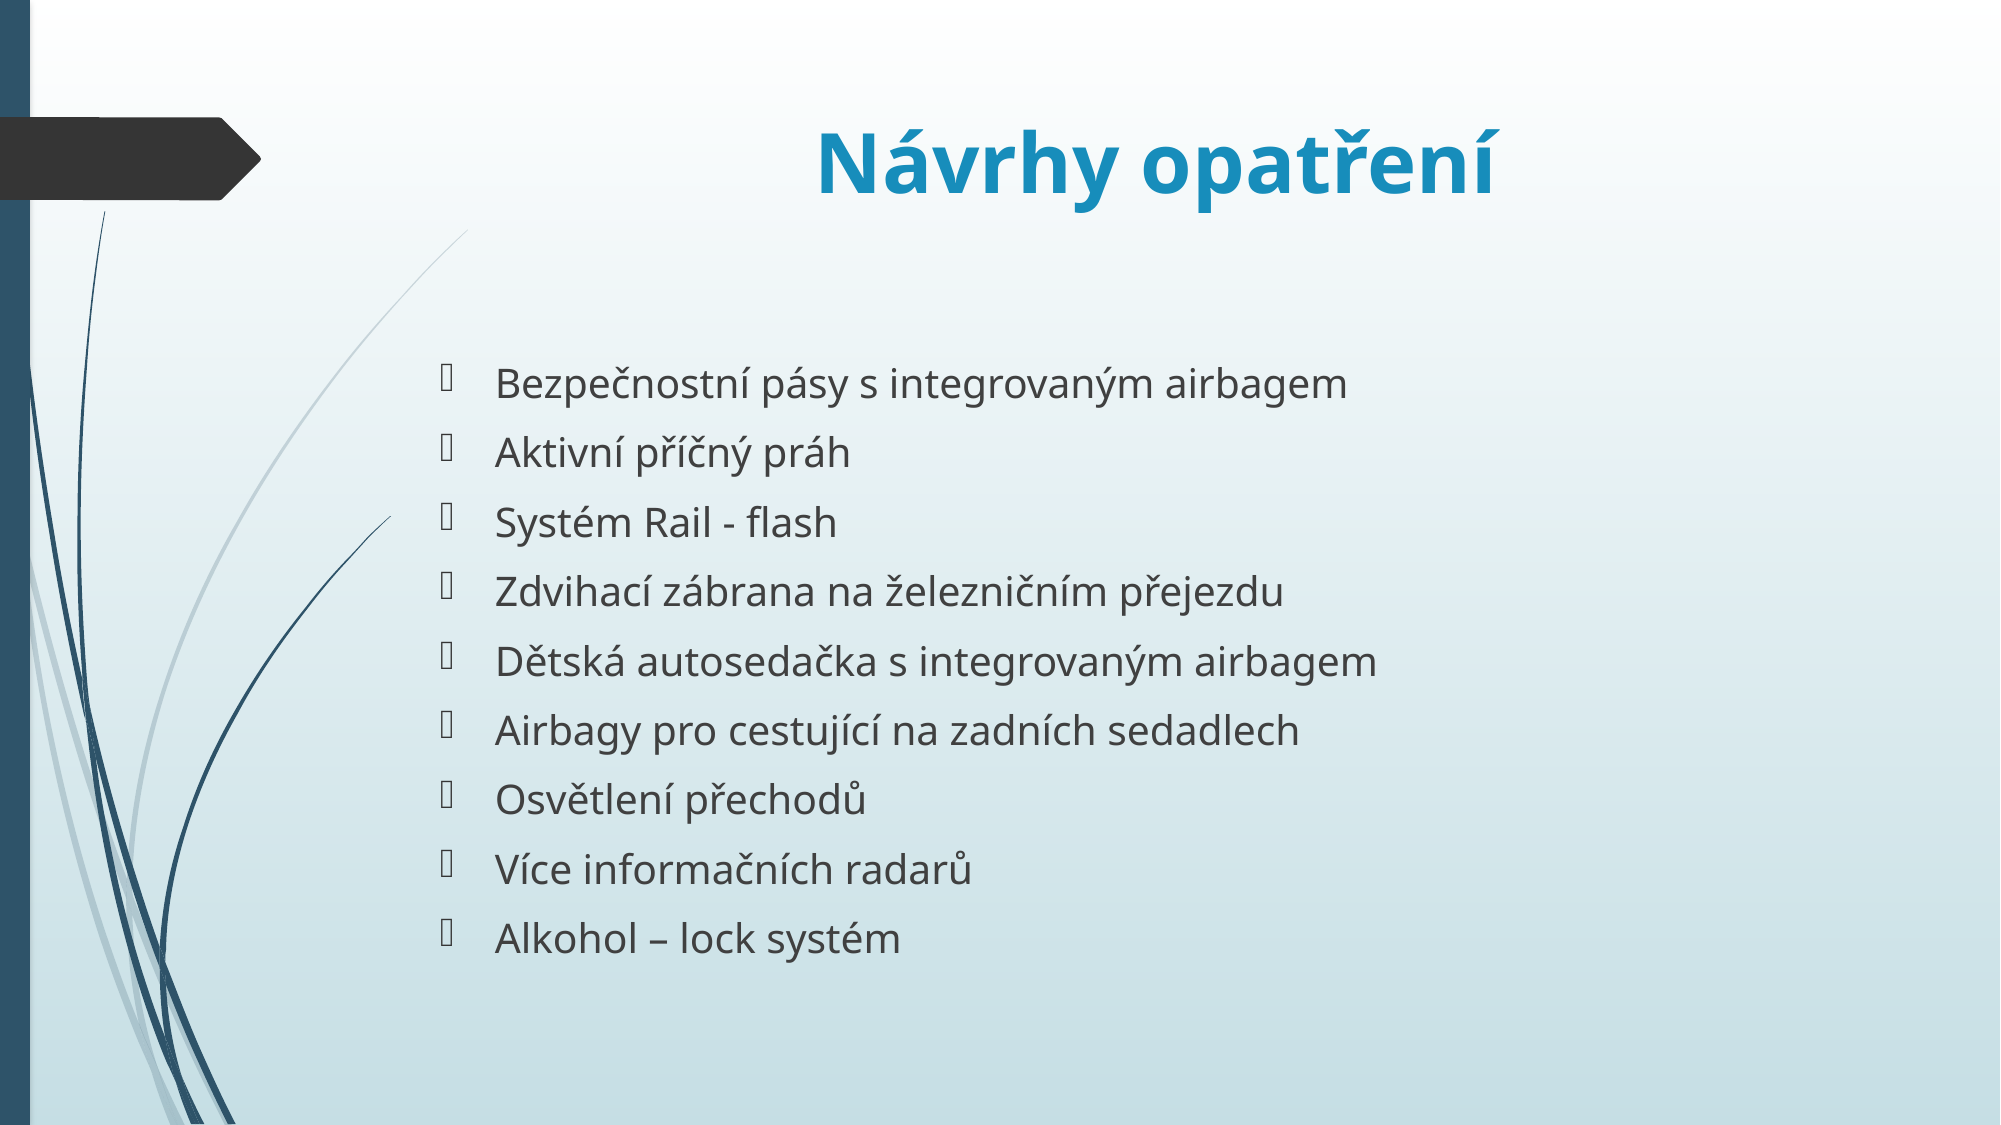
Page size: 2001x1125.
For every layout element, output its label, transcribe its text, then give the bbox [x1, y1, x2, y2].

title Návrhy opatření [425, 102, 1888, 313]
list Bezpečnostní pásy s integrovaným airbagem Aktivní příčný práh Systém Rail - flash Zdvihací zábrana na železničním přejezdu Dětská autosedačka s integrovaným airbagem Airbagy pro cestující na zadních sedadlech Osvětlení přechodů Více informačních radarů Alkohol – lock systém [424, 350, 1888, 970]
